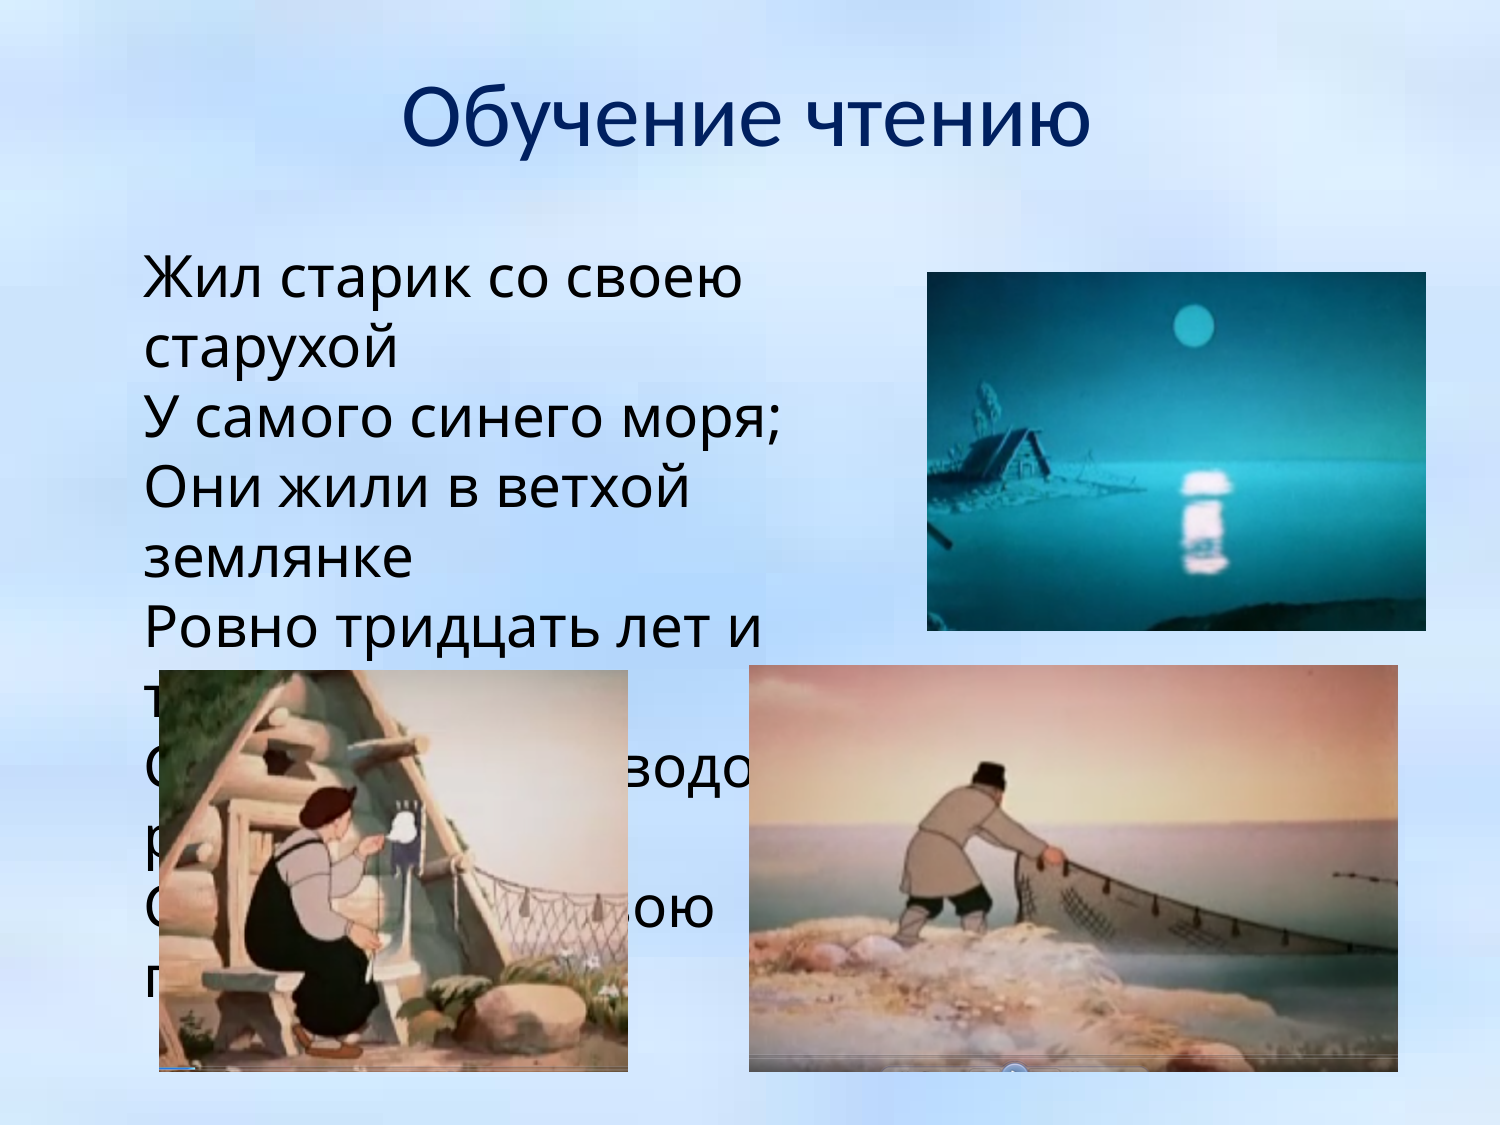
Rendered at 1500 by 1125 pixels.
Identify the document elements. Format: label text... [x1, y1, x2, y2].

text_box Жил старик со своею старухой У самого синего моря; Они жили в ветхой землянке Ровно тридцать лет и три года. Старик ловил неводом рыбу, Старуха пряла свою пряжу. [128, 231, 879, 1017]
title Обучение чтению [72, 15, 1423, 204]
picture [0, 0, 1500, 1125]
